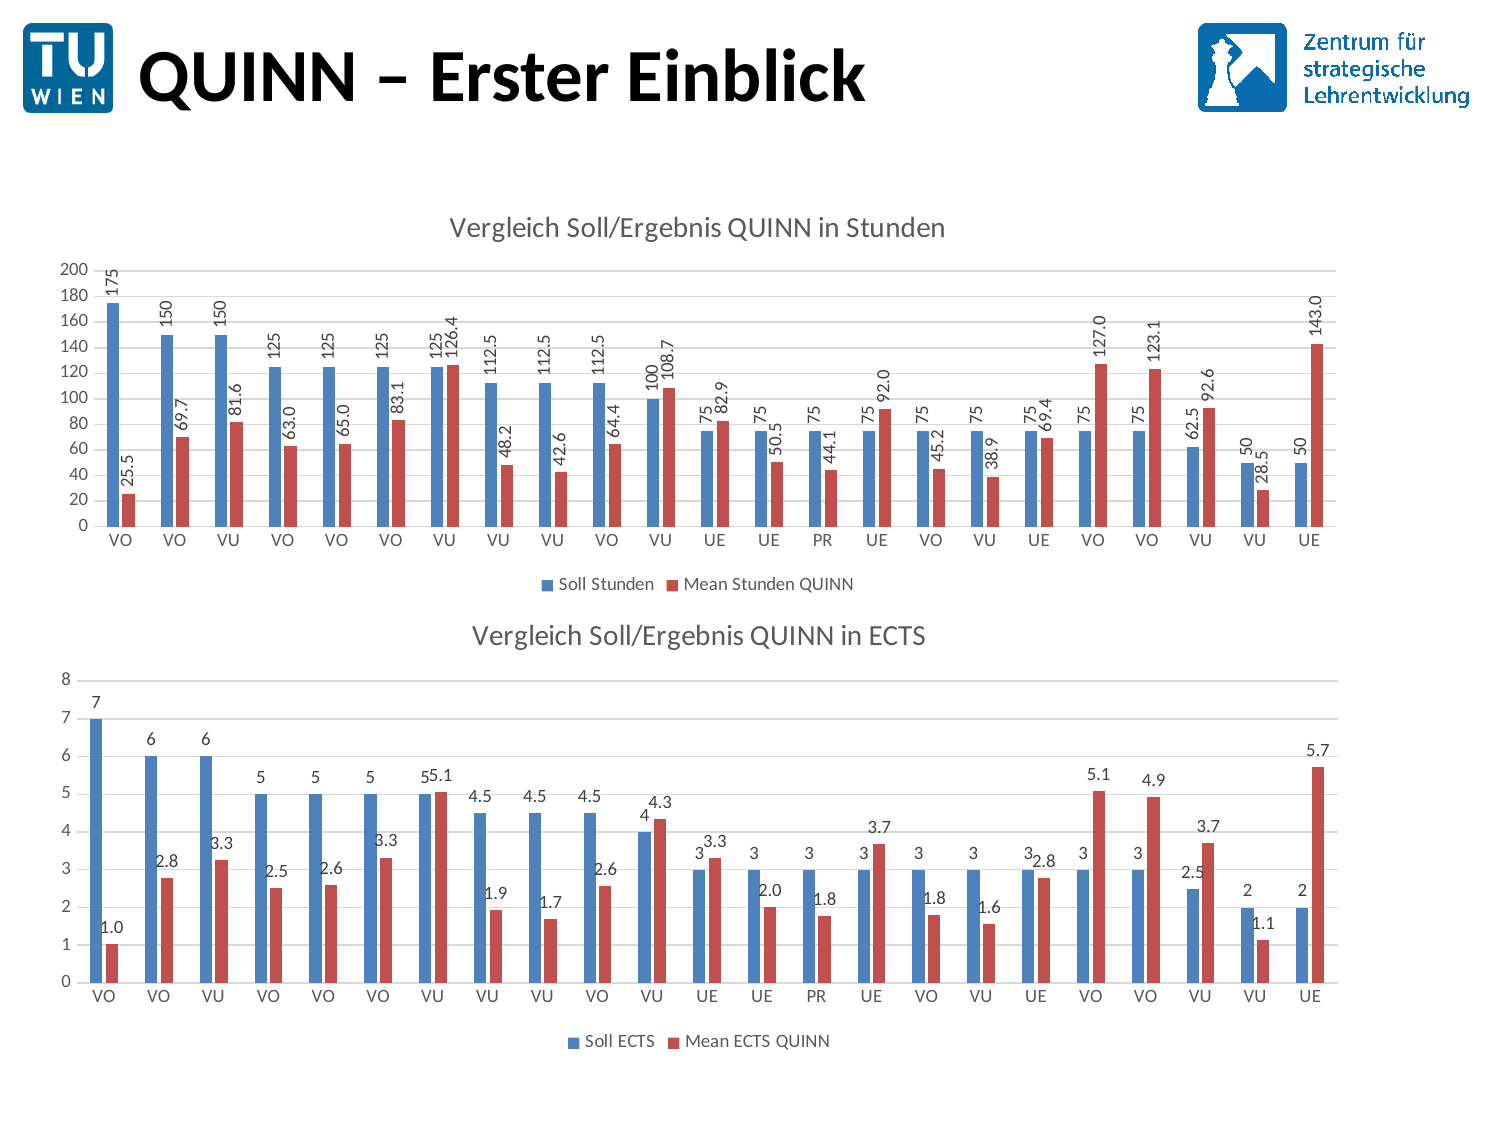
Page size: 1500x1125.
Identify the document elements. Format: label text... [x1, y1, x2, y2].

picture [32, 89, 50, 104]
picture [89, 33, 104, 76]
chart [32, 189, 1365, 1059]
picture [1343, 23, 1471, 112]
picture [43, 45, 52, 76]
title QUINN – Erster Einblick [123, 19, 1343, 126]
picture [73, 89, 81, 104]
picture [93, 89, 104, 104]
picture [69, 33, 84, 76]
picture [31, 33, 63, 41]
